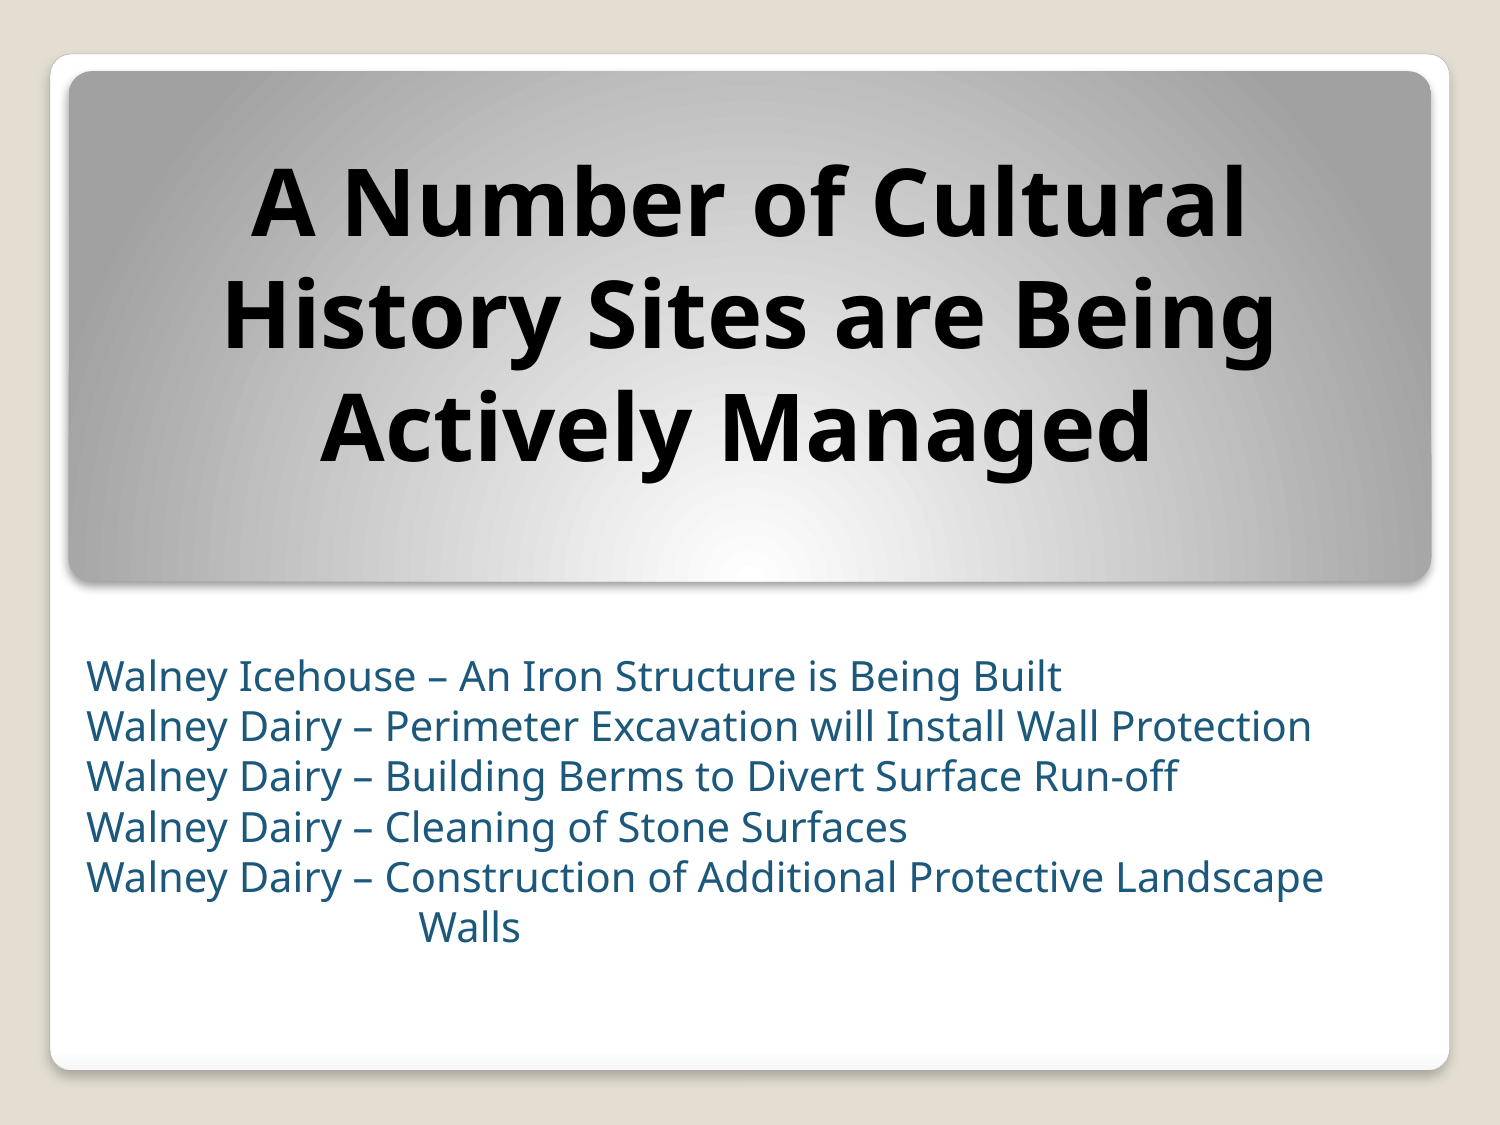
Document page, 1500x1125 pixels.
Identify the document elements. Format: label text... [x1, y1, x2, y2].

title A Number of Cultural History Sites are Being Actively Managed [112, 87, 1388, 488]
subtitle Walney Icehouse – An Iron Structure is Being Built Walney Dairy – Perimeter Excavation will Install Wall Protection Walney Dairy – Building Berms to Divert Surface Run-off Walney Dairy – Cleaning of Stone Surfaces Walney Dairy – Construction of Additional Protective Landscape Walls [50, 650, 1438, 1058]
